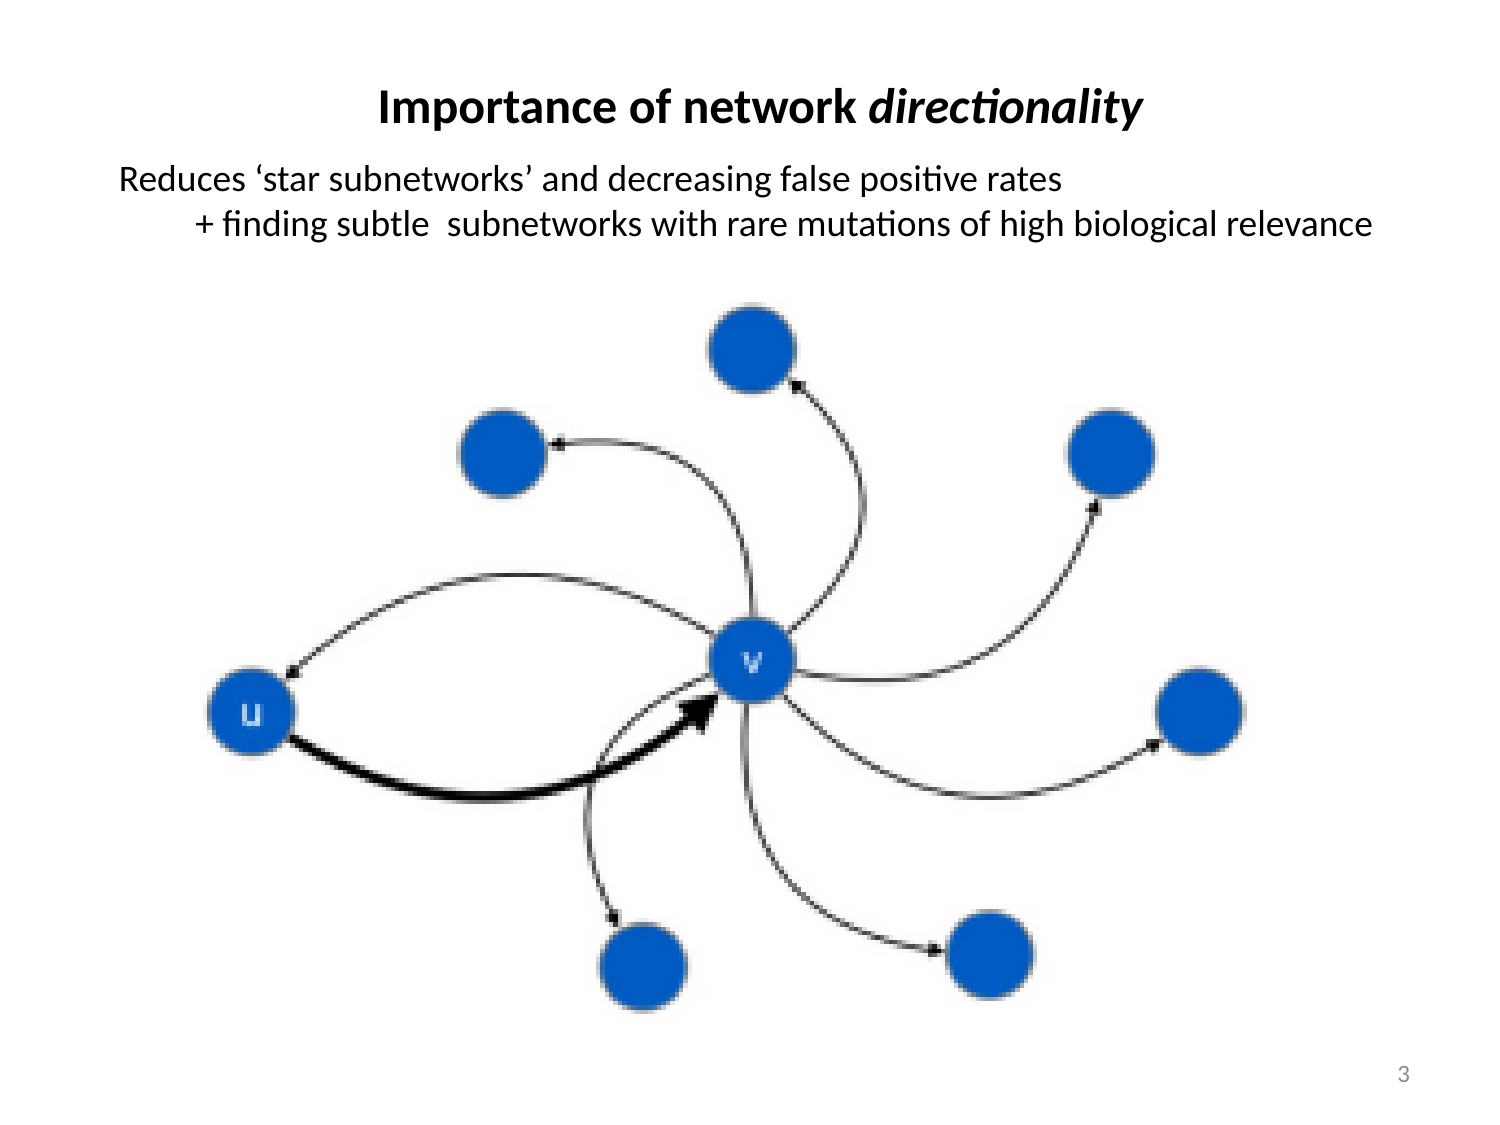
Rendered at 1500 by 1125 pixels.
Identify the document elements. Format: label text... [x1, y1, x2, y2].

picture [185, 281, 1274, 1029]
slide_number 3 [1074, 1042, 1425, 1103]
text_box Reduces ‘star subnetworks’ and decreasing false positive rates + finding subtle subnetworks with rare mutations of high biological relevance [104, 146, 1459, 251]
text_box Importance of network directionality [362, 66, 1184, 142]
